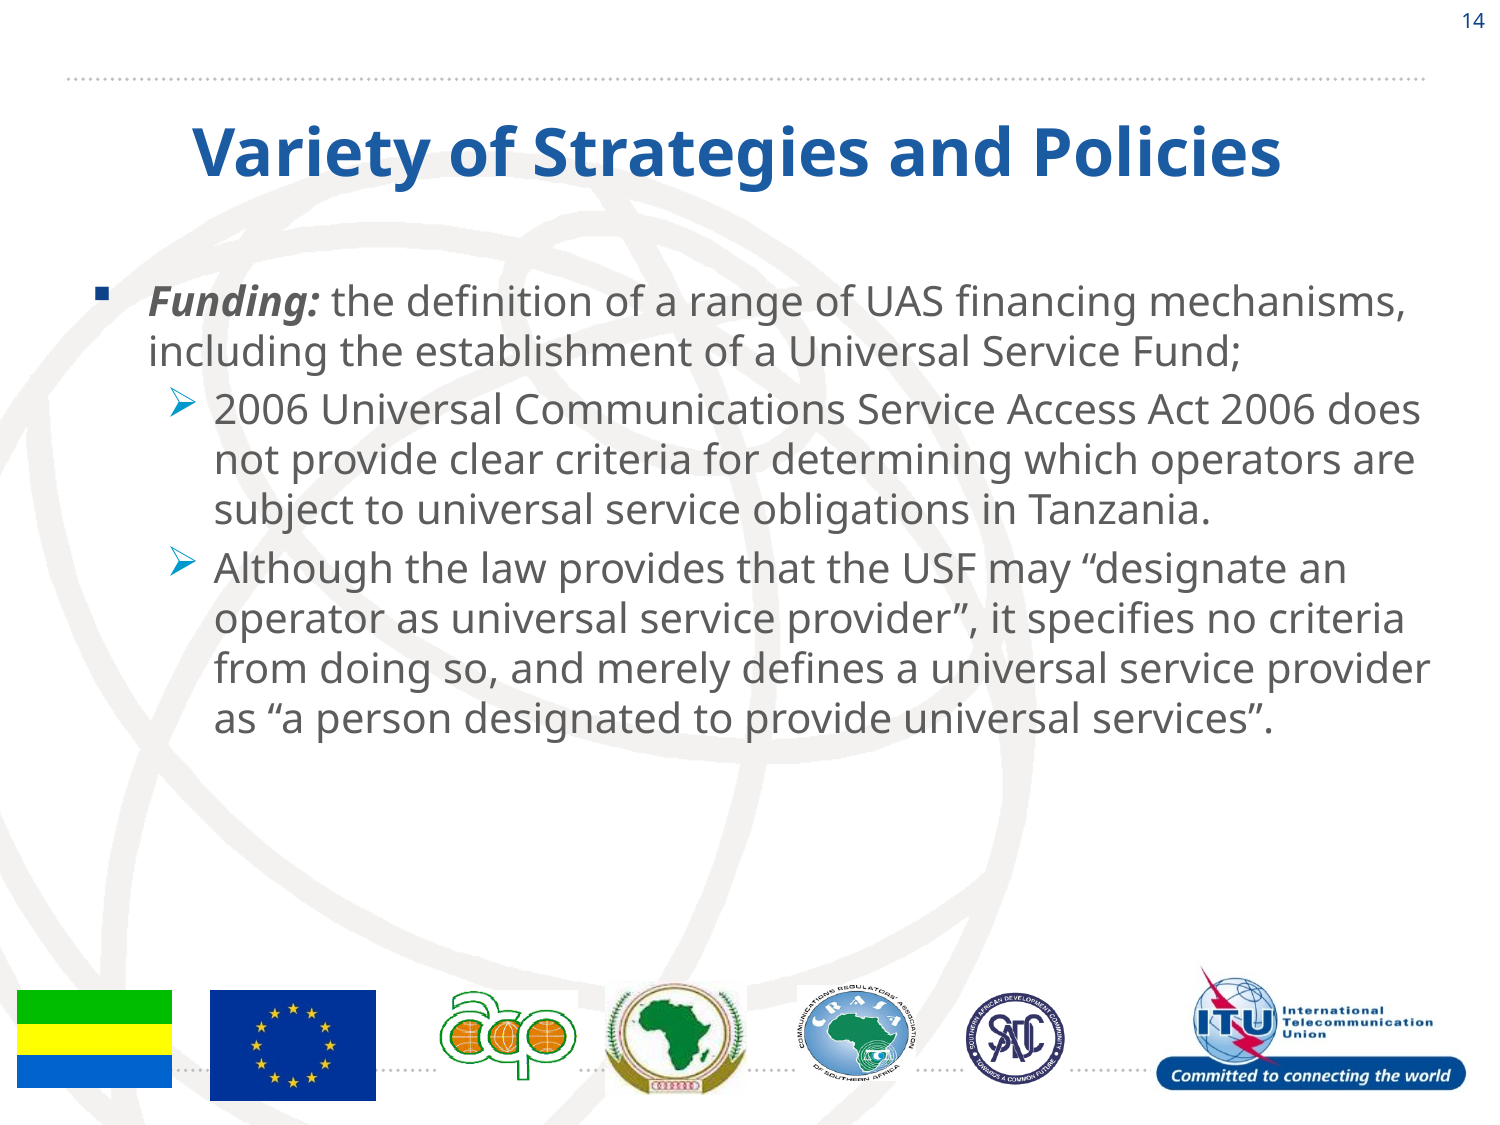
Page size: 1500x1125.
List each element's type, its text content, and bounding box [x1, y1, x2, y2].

list Funding: the definition of a range of UAS financing mechanisms, including the establishment of a Universal Service Fund; 2006 Universal Communications Service Access Act 2006 does not provide clear criteria for determining which operators are subject to universal service obligations in Tanzania. Although the law provides that the USF may “designate an operator as universal service provider”, it specifies no criteria from doing so, and merely defines a universal service provider as “a person designated to provide universal services”. [76, 266, 1465, 930]
title Variety of Strategies and Policies [100, 101, 1376, 198]
picture [1151, 960, 1471, 1095]
picture [0, 132, 1066, 1125]
slide_number 14 [1443, 0, 1500, 41]
